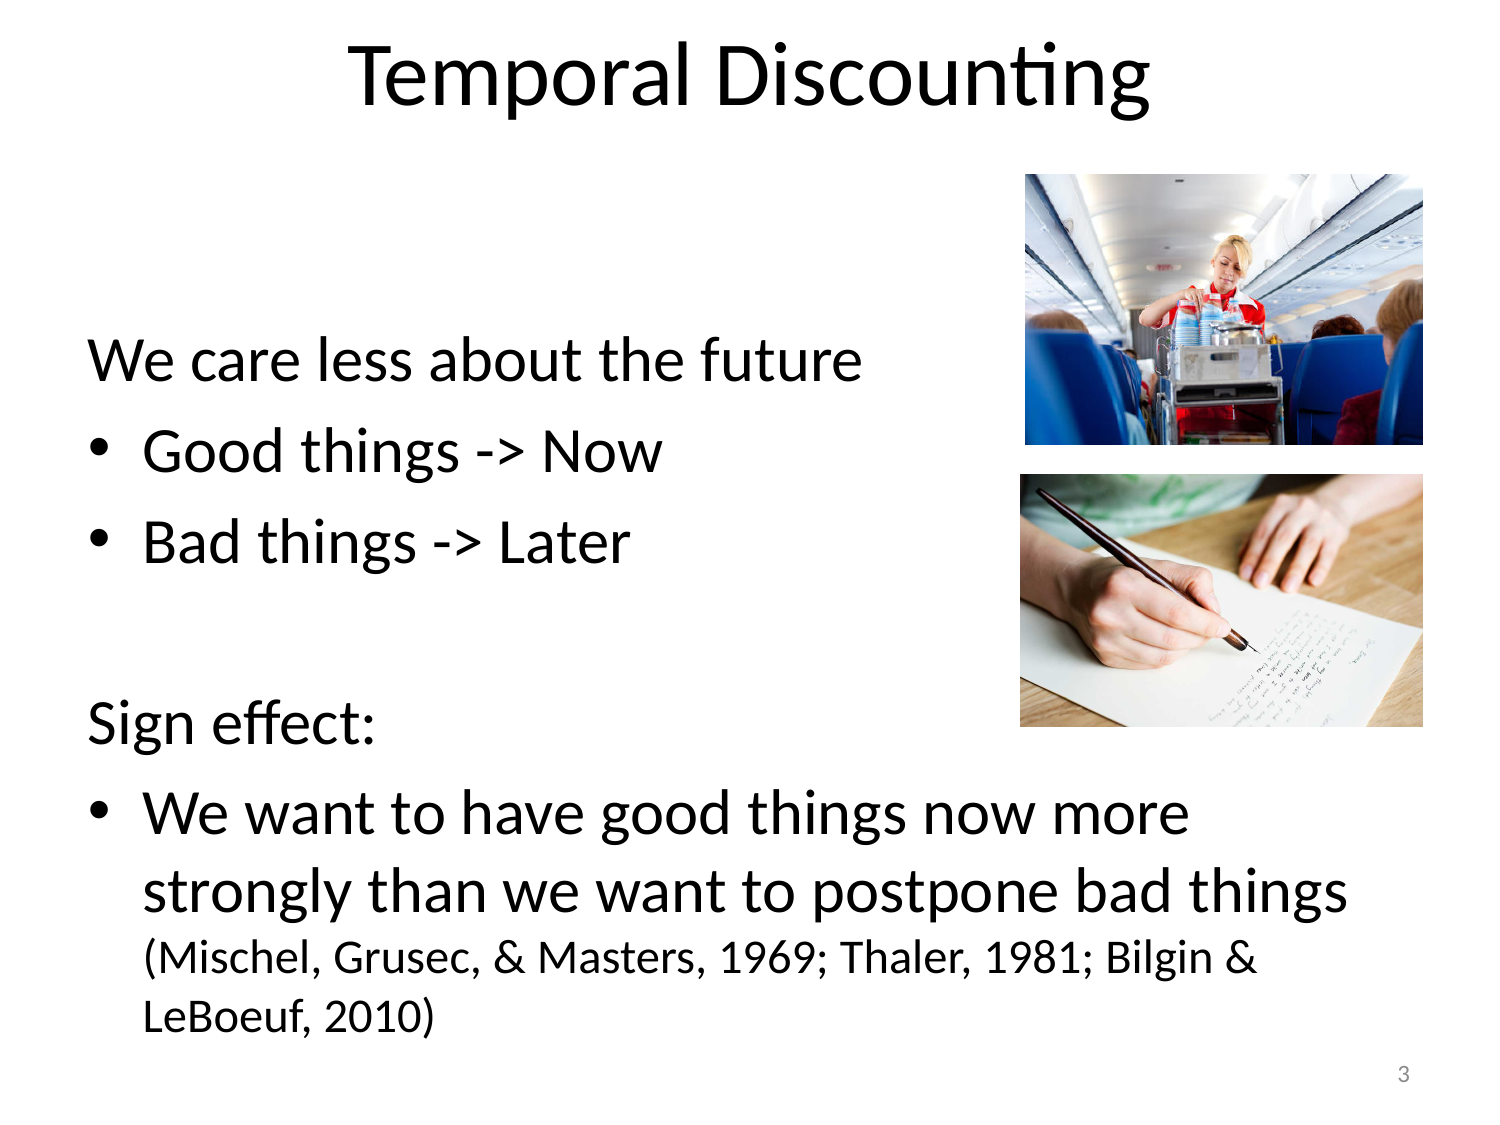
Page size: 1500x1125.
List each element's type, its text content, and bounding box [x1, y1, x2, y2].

title Temporal Discounting [75, 0, 1425, 163]
list We care less about the future Good things -> Now Bad things -> Later Sign effect: We want to have good things now more strongly than we want to postpone bad things (Mischel, Grusec, & Masters, 1969; Thaler, 1981; Bilgin & LeBoeuf, 2010) [72, 309, 1423, 1053]
picture [1020, 474, 1424, 727]
slide_number 3 [1074, 1042, 1425, 1103]
picture [1024, 174, 1424, 445]
